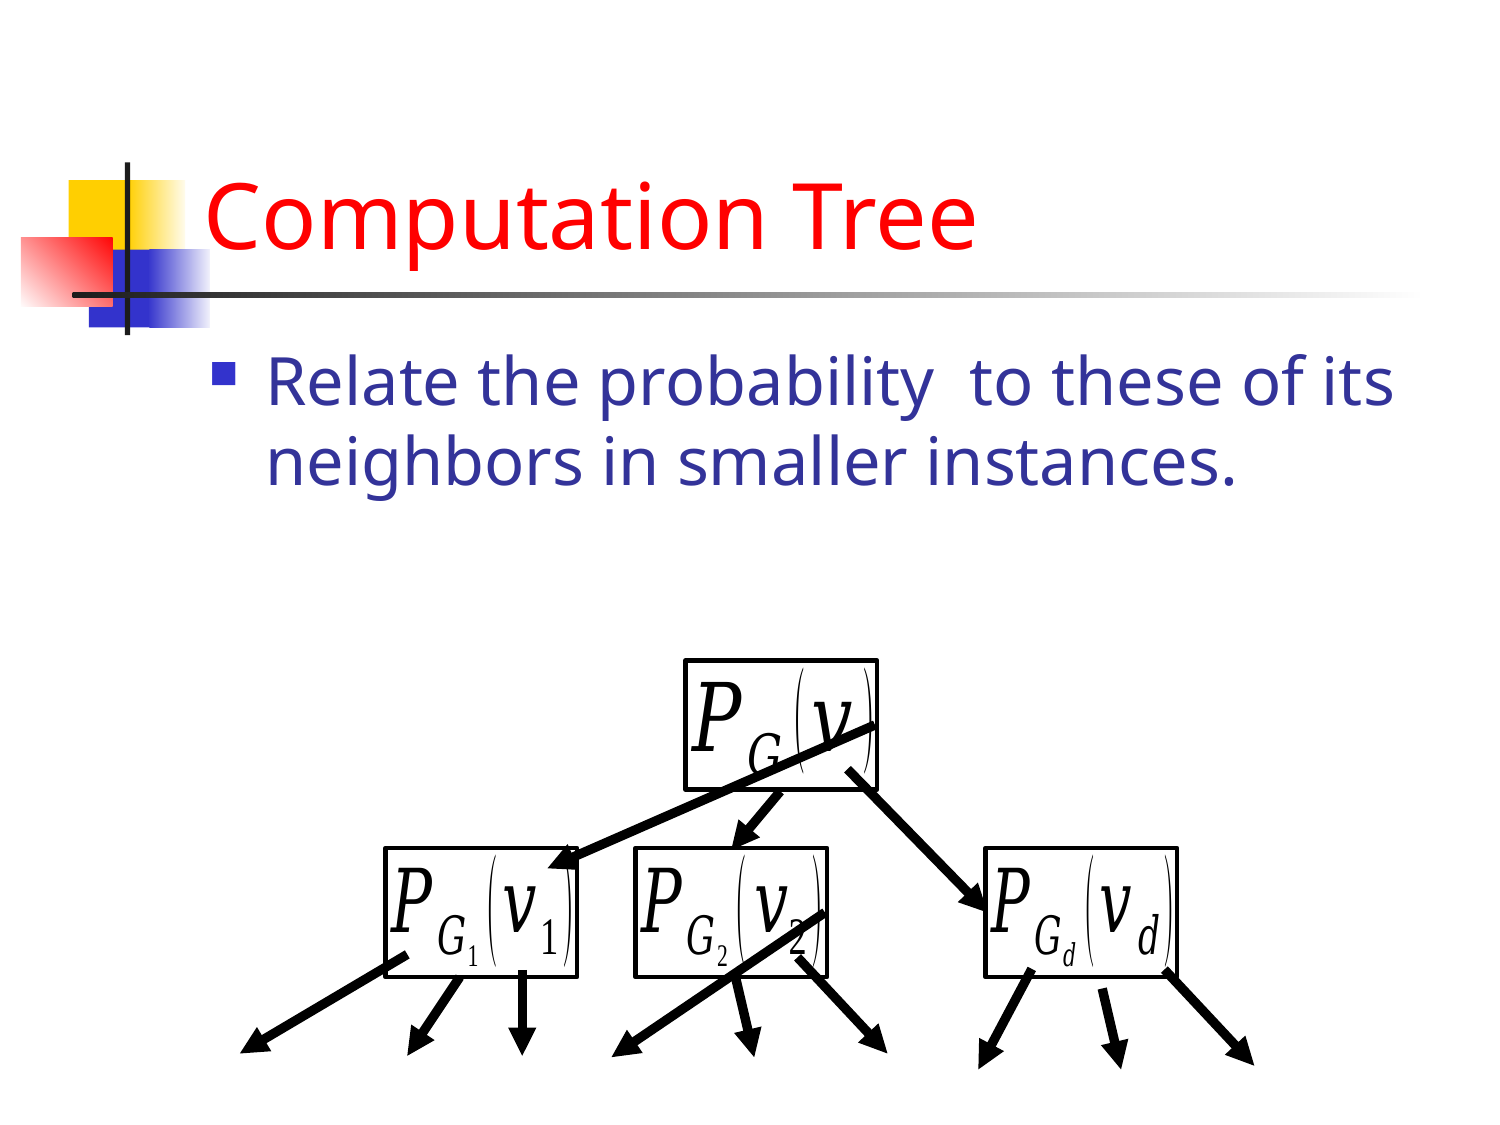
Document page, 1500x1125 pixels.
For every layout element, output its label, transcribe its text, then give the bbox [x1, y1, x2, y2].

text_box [797, 957, 888, 1054]
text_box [735, 976, 755, 1058]
title Computation Tree [188, 34, 1468, 276]
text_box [1101, 988, 1122, 1070]
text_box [406, 976, 460, 1056]
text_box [1164, 969, 1255, 1066]
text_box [847, 768, 1016, 869]
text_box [239, 954, 408, 1054]
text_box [978, 968, 1033, 1070]
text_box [611, 956, 666, 1058]
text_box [730, 791, 781, 851]
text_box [547, 768, 716, 869]
